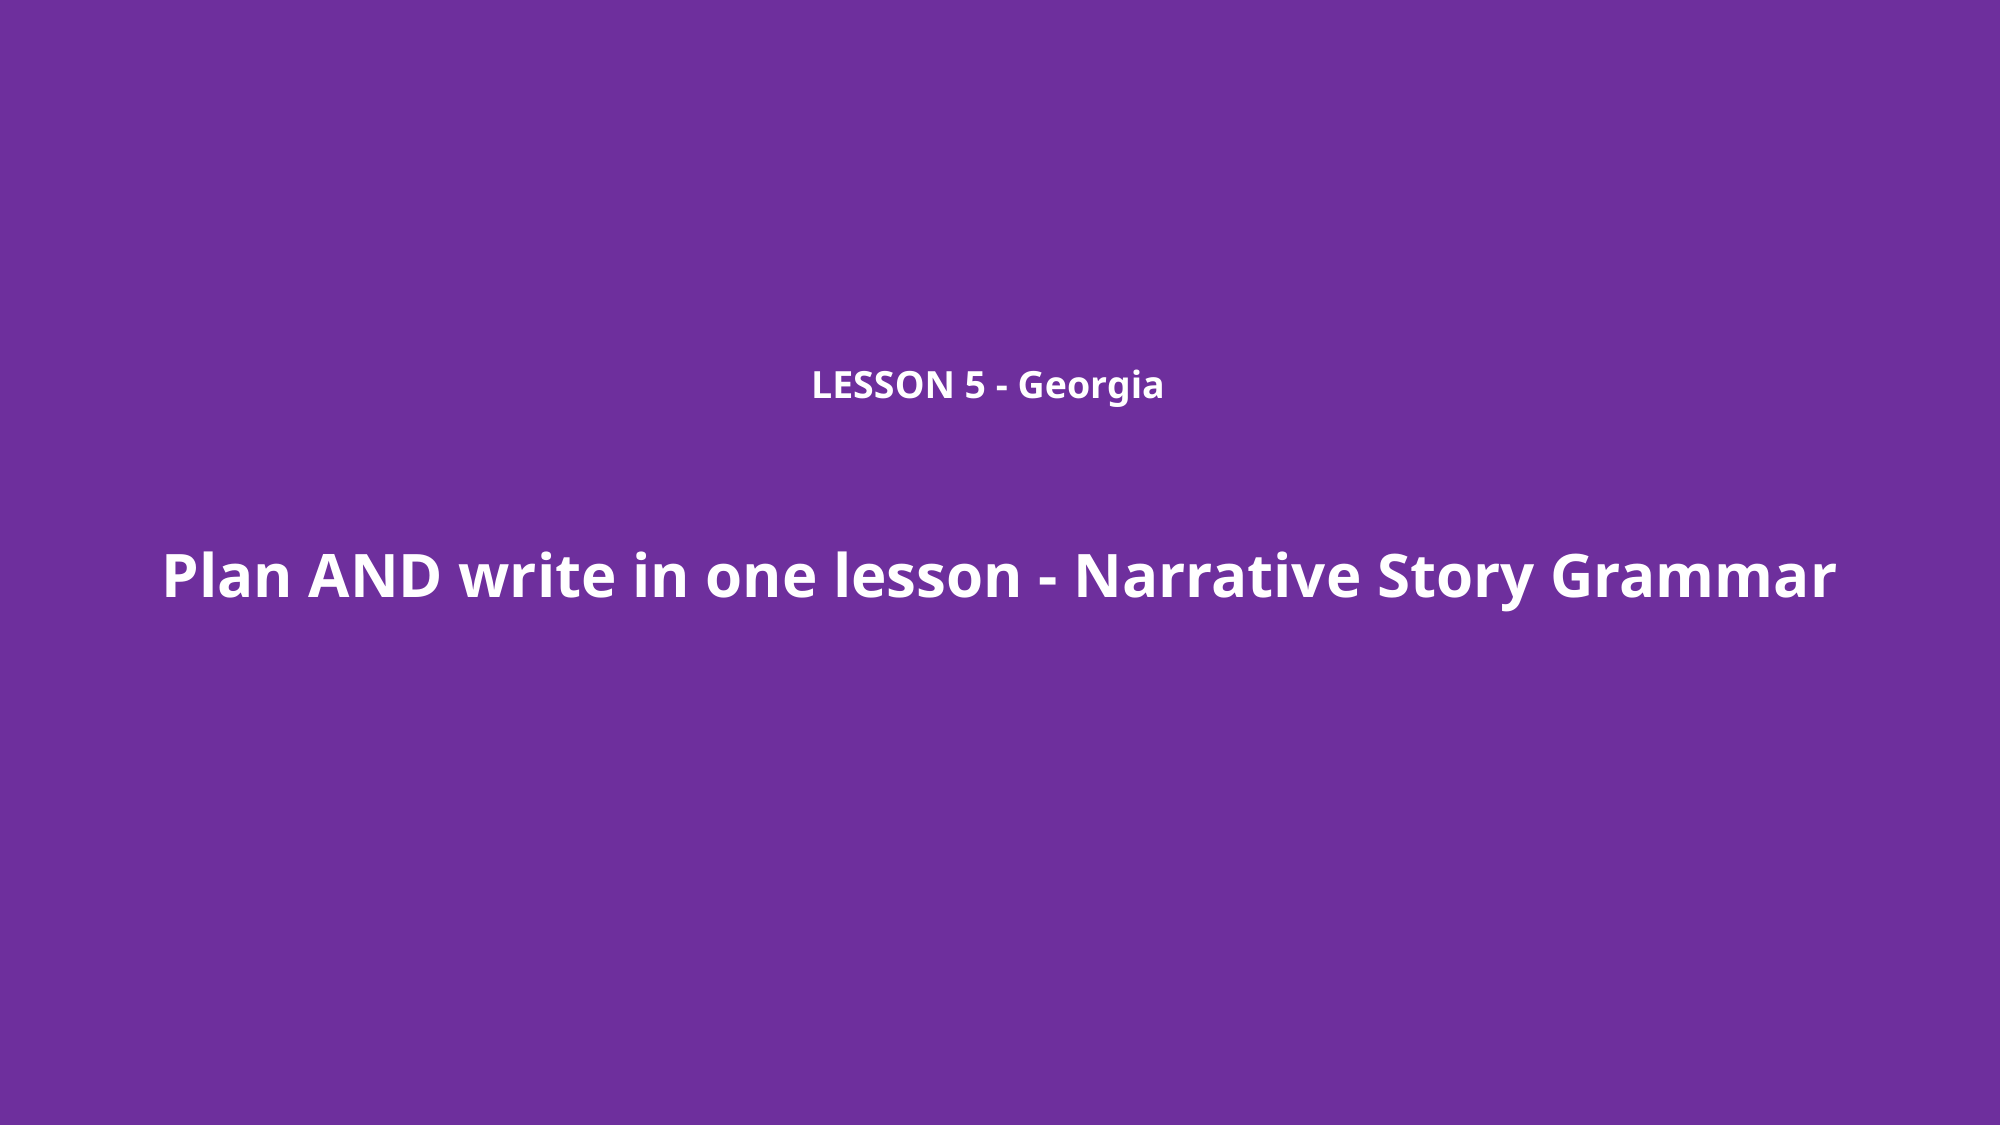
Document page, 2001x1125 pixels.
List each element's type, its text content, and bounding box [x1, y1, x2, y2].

list LESSON 5 - Georgia [744, 358, 1242, 392]
title Plan AND write in one lesson - Narrative Story Grammar [137, 511, 1863, 645]
